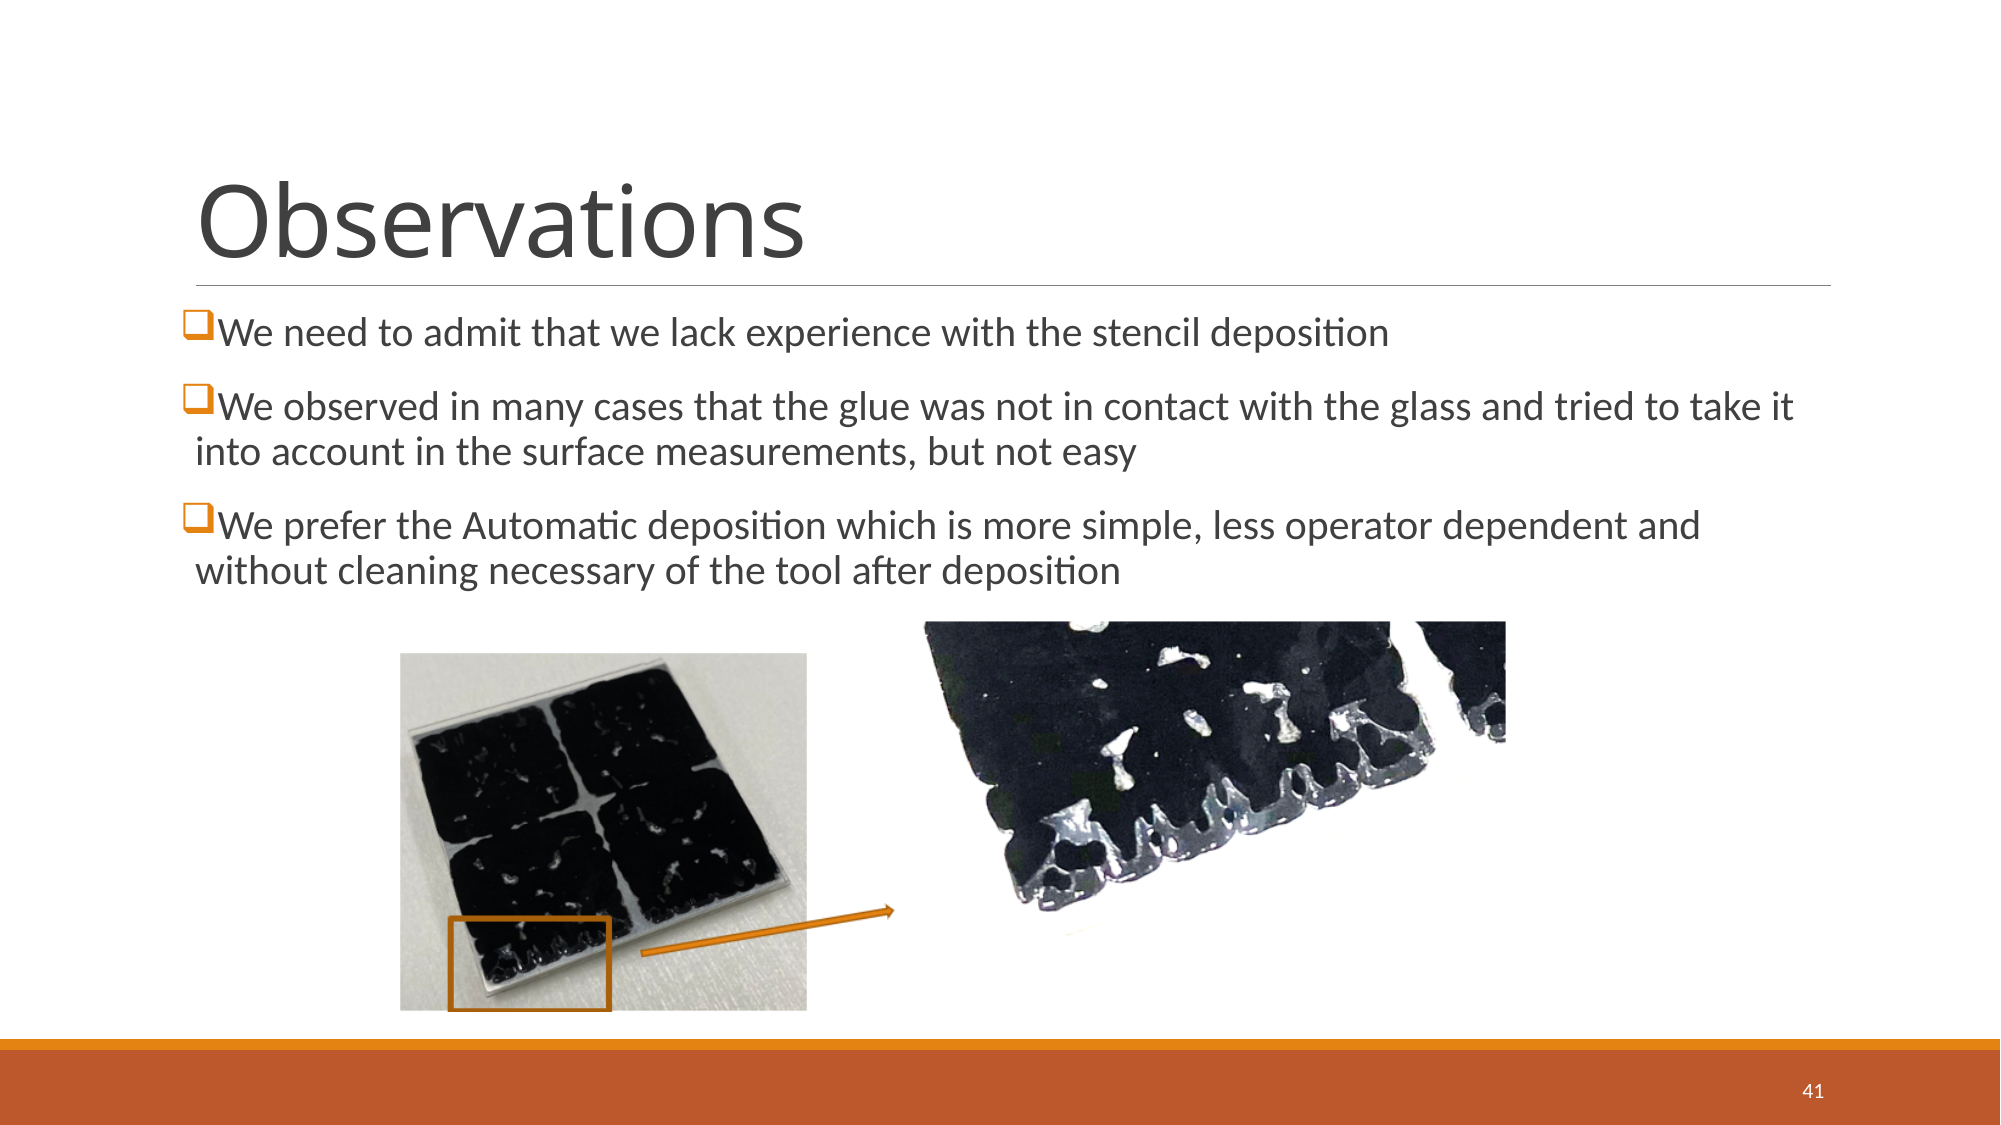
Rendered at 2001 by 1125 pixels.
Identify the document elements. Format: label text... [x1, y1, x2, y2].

slide_number 41 [1624, 1059, 1840, 1120]
picture [365, 612, 1525, 1012]
title Observations [180, 47, 1830, 285]
list We need to admit that we lack experience with the stencil deposition We observed in many cases that the glue was not in contact with the glass and tried to take it into account in the surface measurements, but not easy We prefer the Automatic deposition which is more simple, less operator dependent and without cleaning necessary of the tool after deposition [180, 302, 1830, 963]
